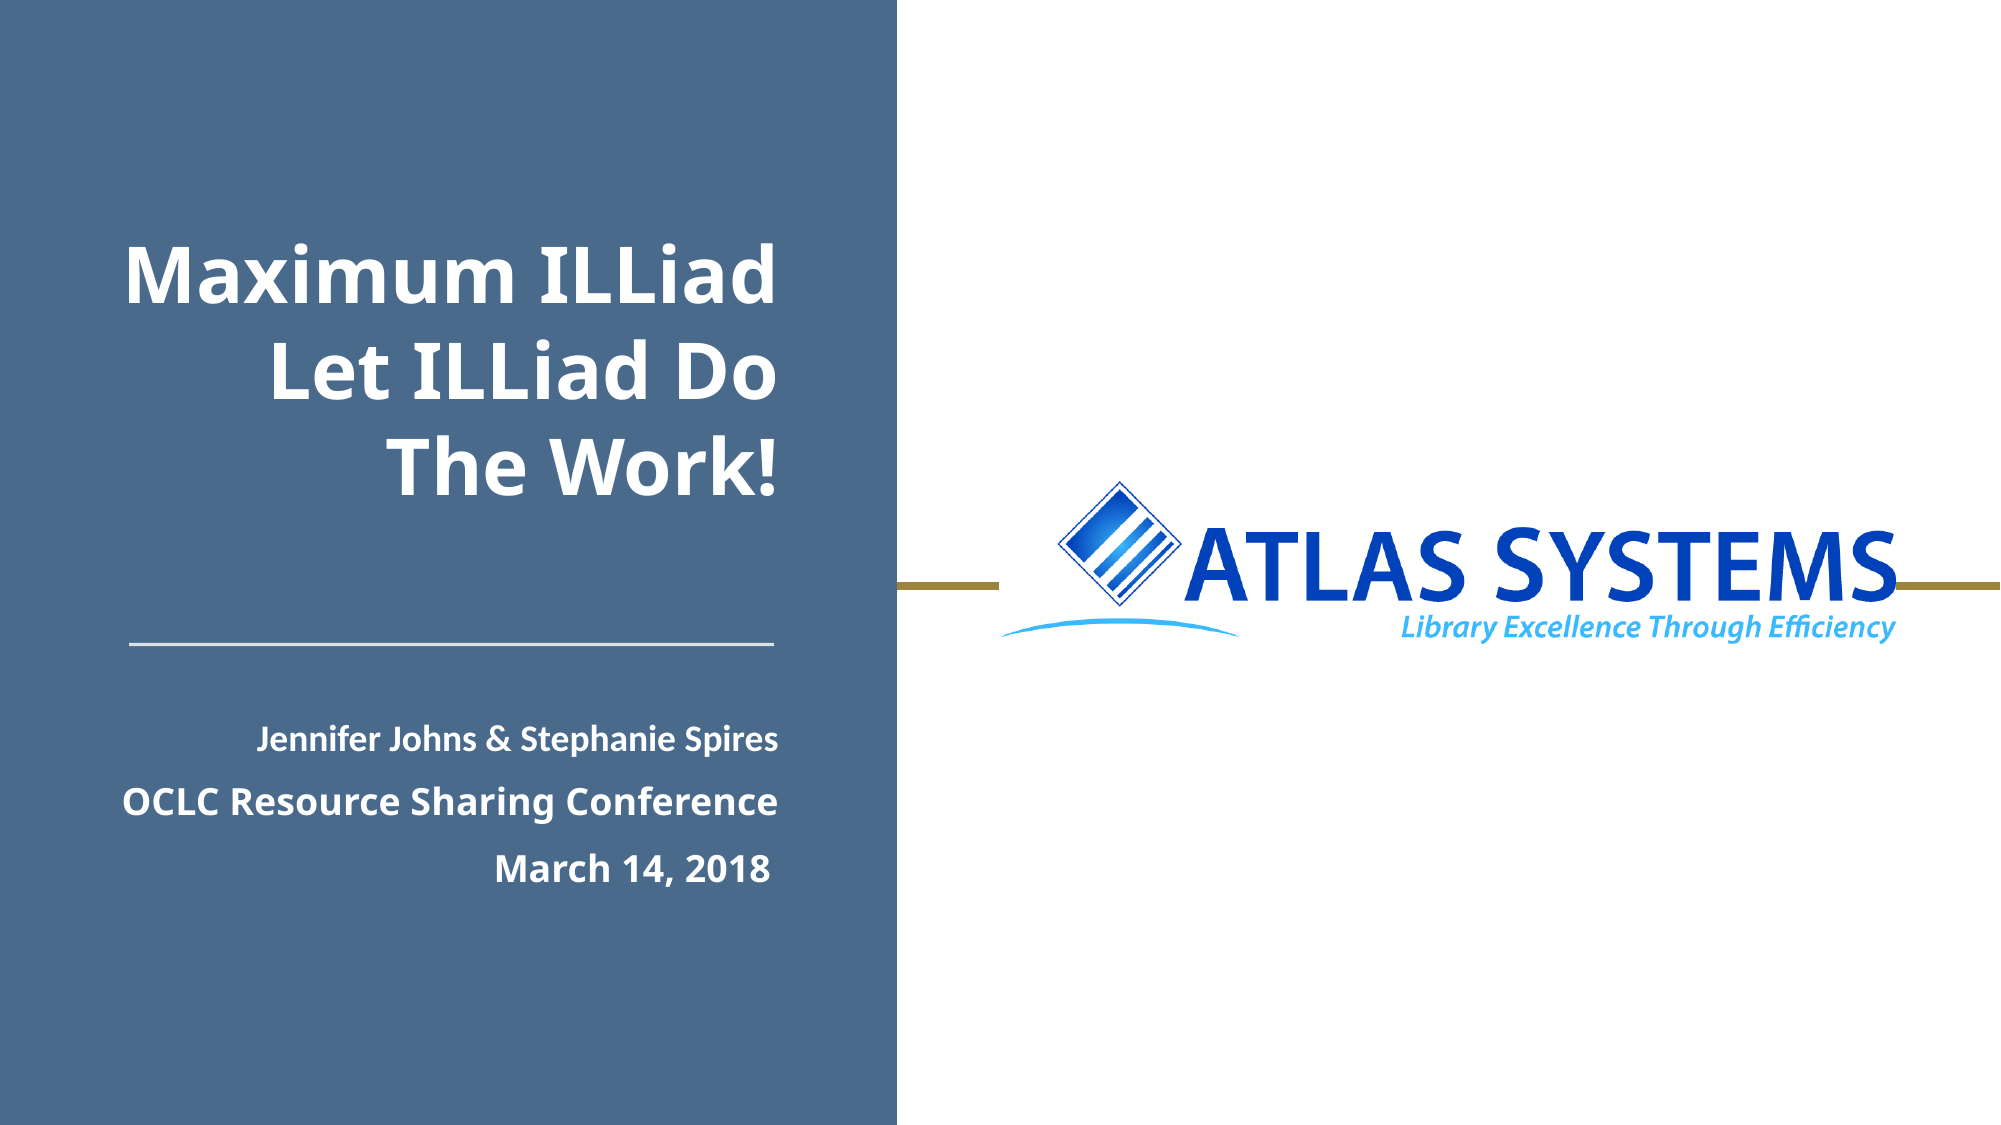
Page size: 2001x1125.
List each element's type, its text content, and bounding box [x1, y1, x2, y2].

text_box [0, 0, 898, 1125]
subtitle Jennifer Johns & Stephanie Spires OCLC Resource Sharing Conference March 14, 2018 [104, 658, 795, 1021]
title Maximum ILLiad Let ILLiad Do The Work! [104, 131, 795, 630]
picture [898, 481, 2000, 644]
